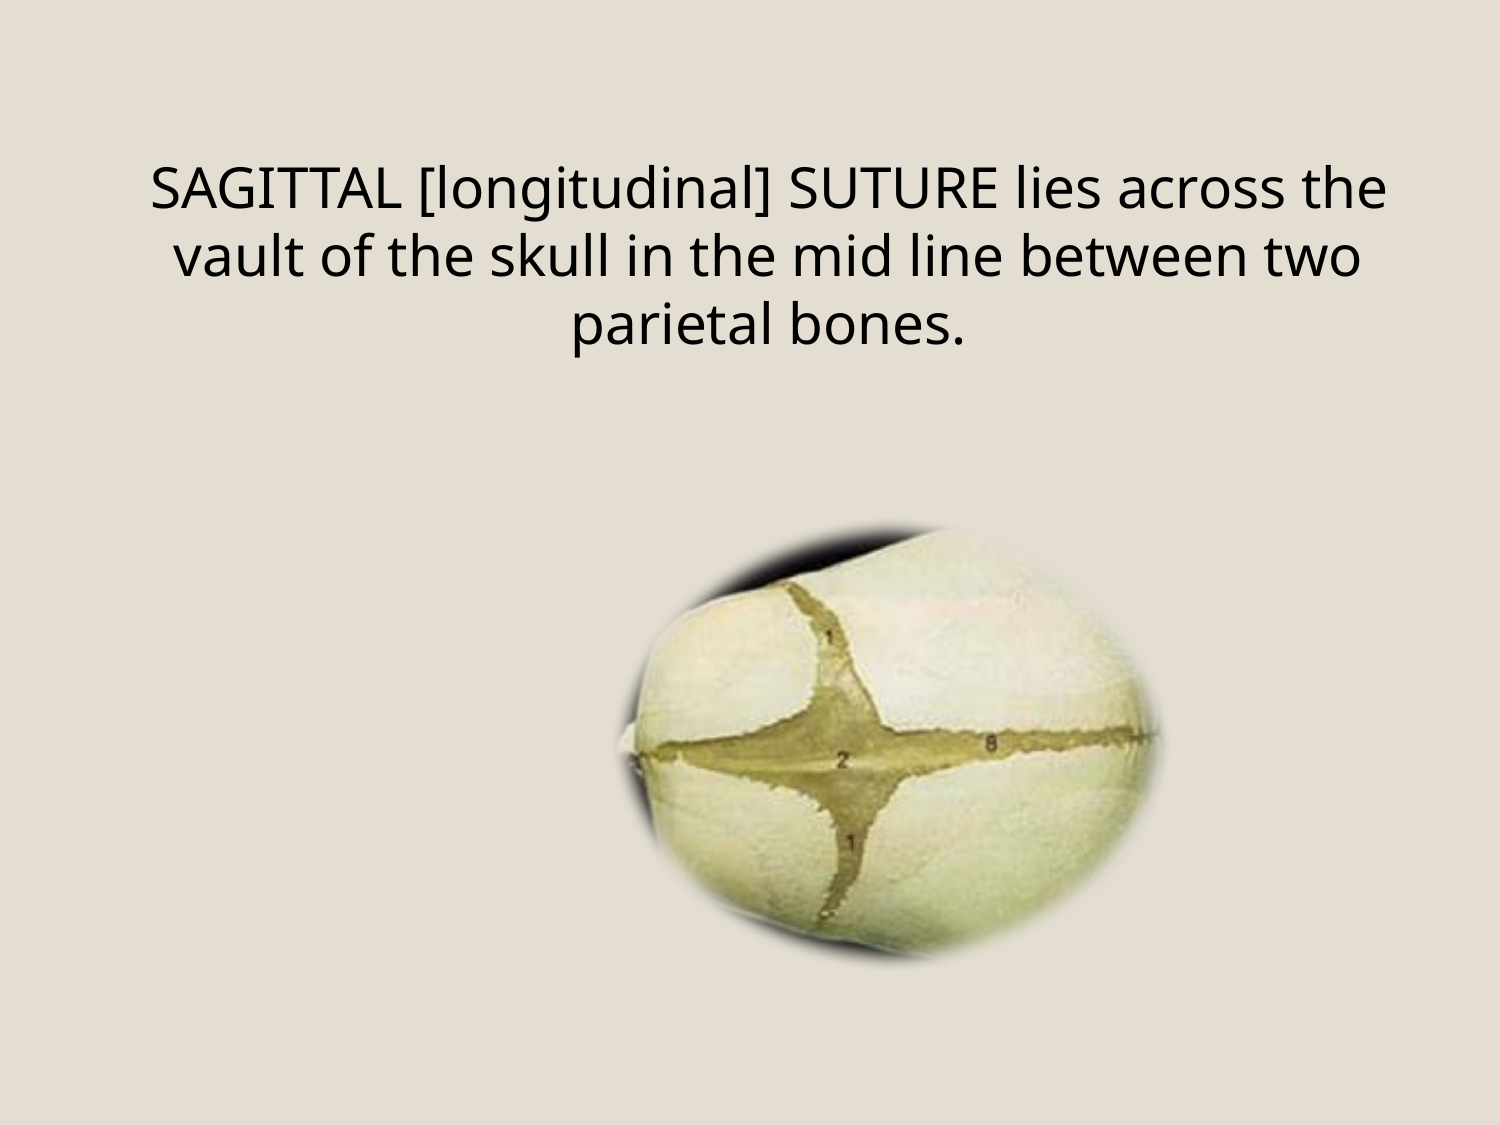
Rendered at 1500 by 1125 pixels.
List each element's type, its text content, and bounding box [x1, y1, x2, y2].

list SAGITTAL [longitudinal] SUTURE lies across the vault of the skull in the mid line between two parietal bones. [64, 137, 1415, 364]
picture [609, 515, 1173, 973]
